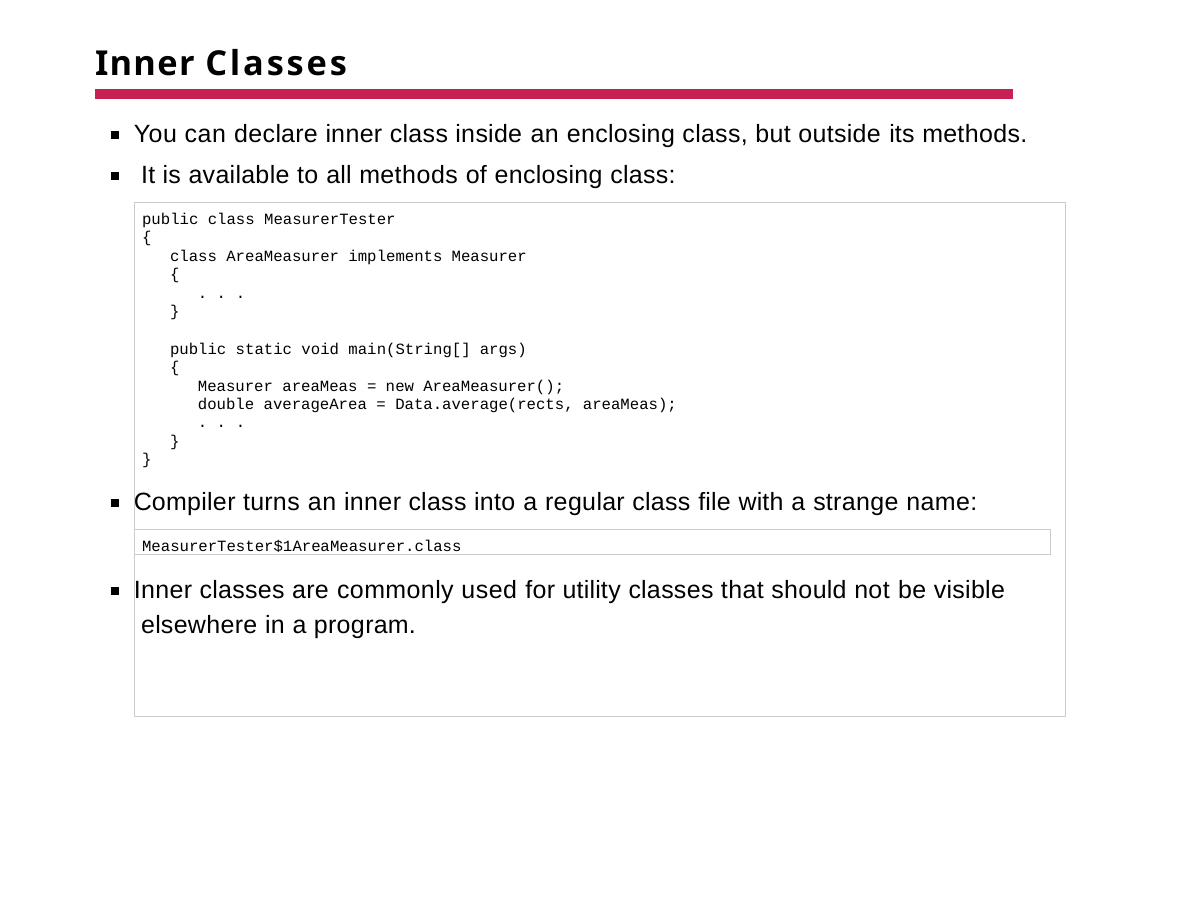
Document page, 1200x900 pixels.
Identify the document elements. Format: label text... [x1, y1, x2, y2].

list public class MeasurerTester { class AreaMeasurer implements Measurer { . . . } public static void main(String[] args) { Measurer areaMeas = new AreaMeasurer(); double averageArea = Data.average(rects, areaMeas); . . . } } [134, 202, 1066, 717]
title Inner Classes [93, 41, 1107, 192]
text_box You can declare inner class inside an enclosing class, but outside its methods. It is available to all methods of enclosing class: [131, 105, 1032, 189]
text_box MeasurerTester$1AreaMeasurer.class [134, 529, 1051, 555]
text_box Inner classes are commonly used for utility classes that should not be visible elsewhere in a program. [131, 567, 1008, 639]
text_box Compiler turns an inner class into a regular class file with a strange name: [131, 485, 981, 516]
